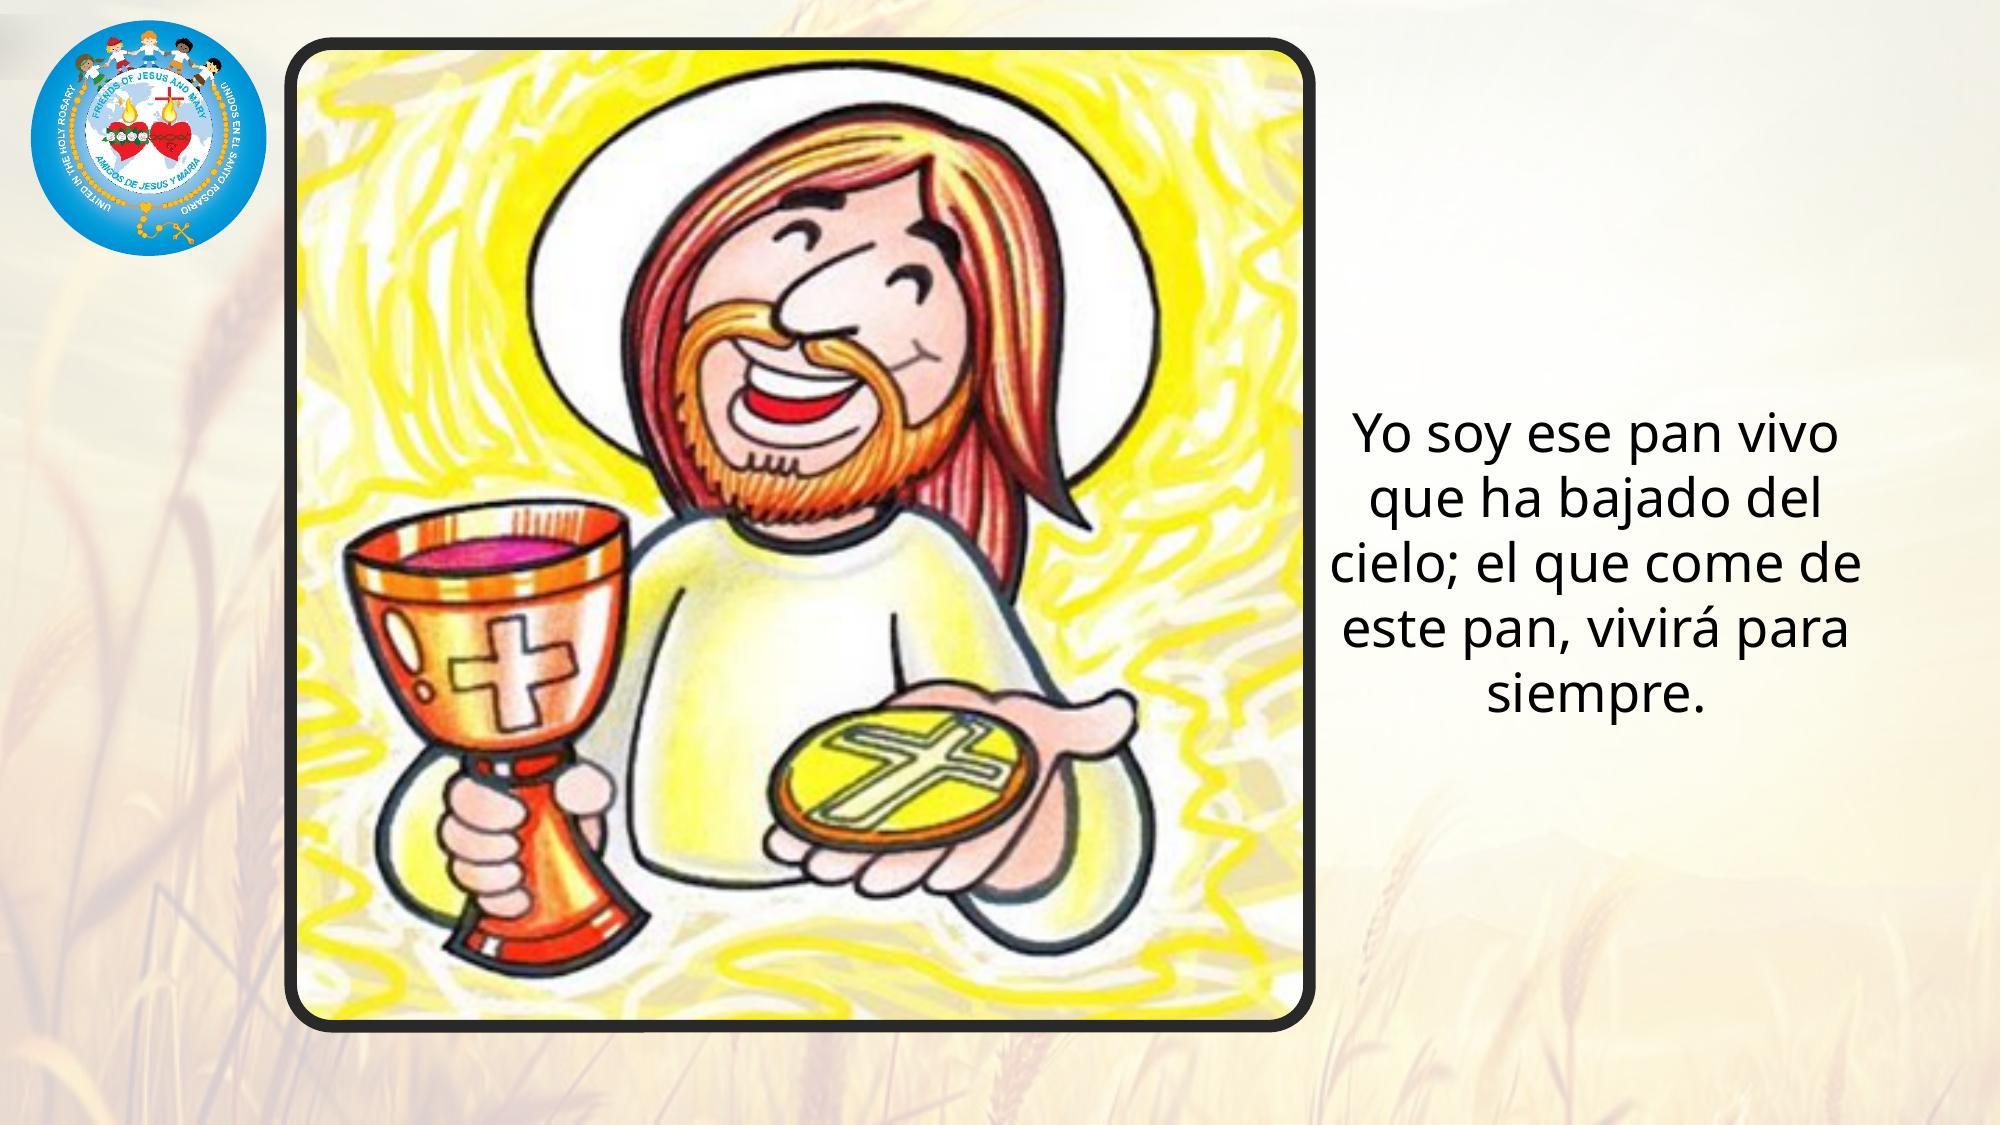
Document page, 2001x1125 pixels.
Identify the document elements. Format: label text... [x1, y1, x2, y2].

text_box Yo soy ese pan vivo que ha bajado del cielo; el que come de este pan, vivirá para siempre. [1316, 390, 1884, 731]
picture [290, 43, 1310, 1027]
picture [55, 30, 242, 244]
